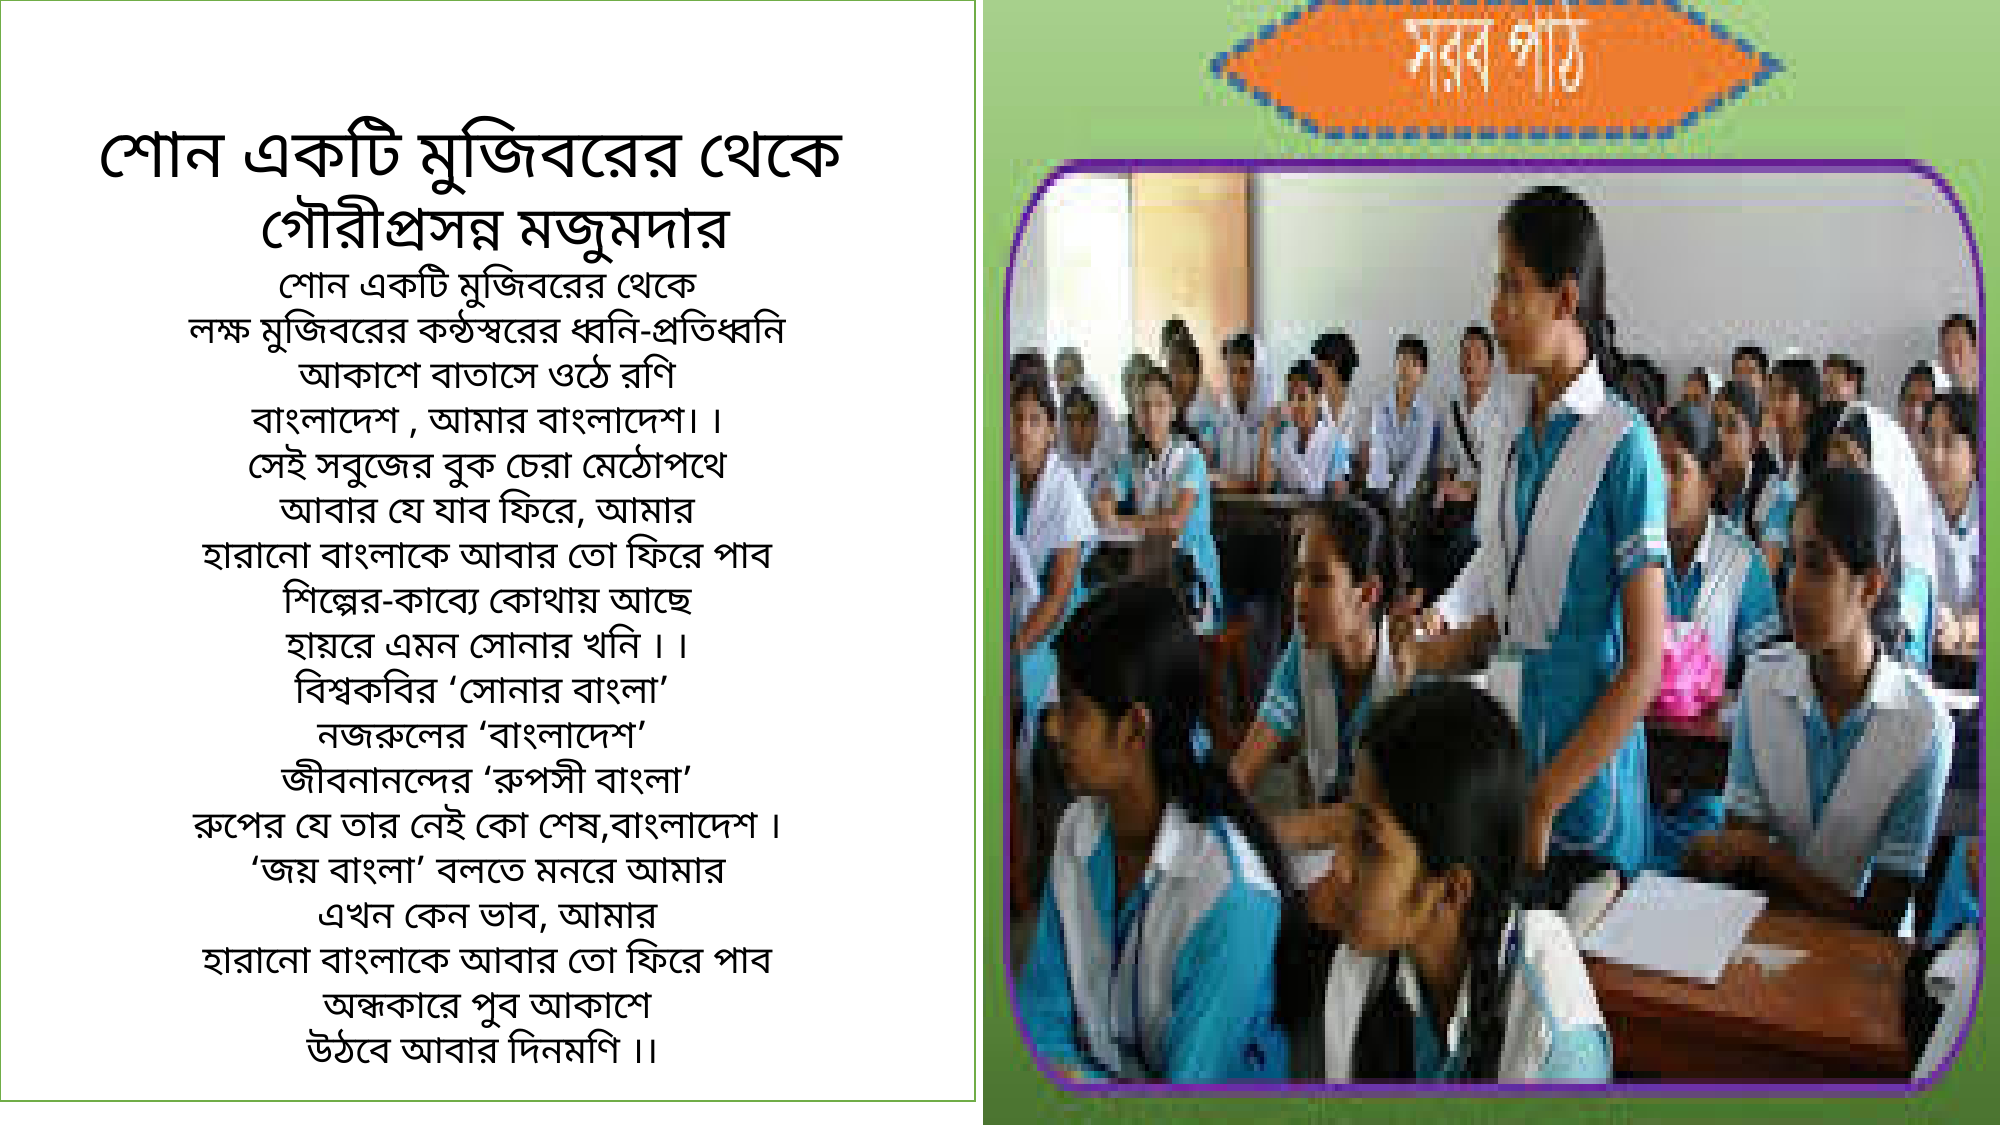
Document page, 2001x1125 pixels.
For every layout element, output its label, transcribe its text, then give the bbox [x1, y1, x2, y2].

picture [983, 0, 2000, 1125]
text_box শোন একটি মুজিবরের থেকে গৌরীপ্রসন্ন মজুমদার শোন একটি মুজিবরের থেকে লক্ষ মুজিবরের কন্ঠস্বরের ধ্বনি-প্রতিধ্বনি আকাশে বাতাসে ওঠে রণি বাংলাদেশ , আমার বাংলাদেশ। । সেই সবুজের বুক চেরা মেঠোপথে আবার যে যাব ফিরে, আমার হারানো বাংলাকে আবার তো ফিরে পাব শিল্পের-কাব্যে কোথায় আছে হায়রে এমন সোনার খনি । । বিশ্বকবির ‘সোনার বাংলা’ নজরুলের ‘বাংলাদেশ’ জীবনানন্দের ‘রুপসী বাংলা’ রুপের যে তার নেই কো শেষ,বাংলাদেশ । ‘জয় বাংলা’ বলতে মনরে আমার এখন কেন ভাব, আমার হারানো বাংলাকে আবার তো ফিরে পাব অন্ধকারে পুব আকাশে উঠবে আবার দিনমণি ।। [0, 0, 976, 1102]
